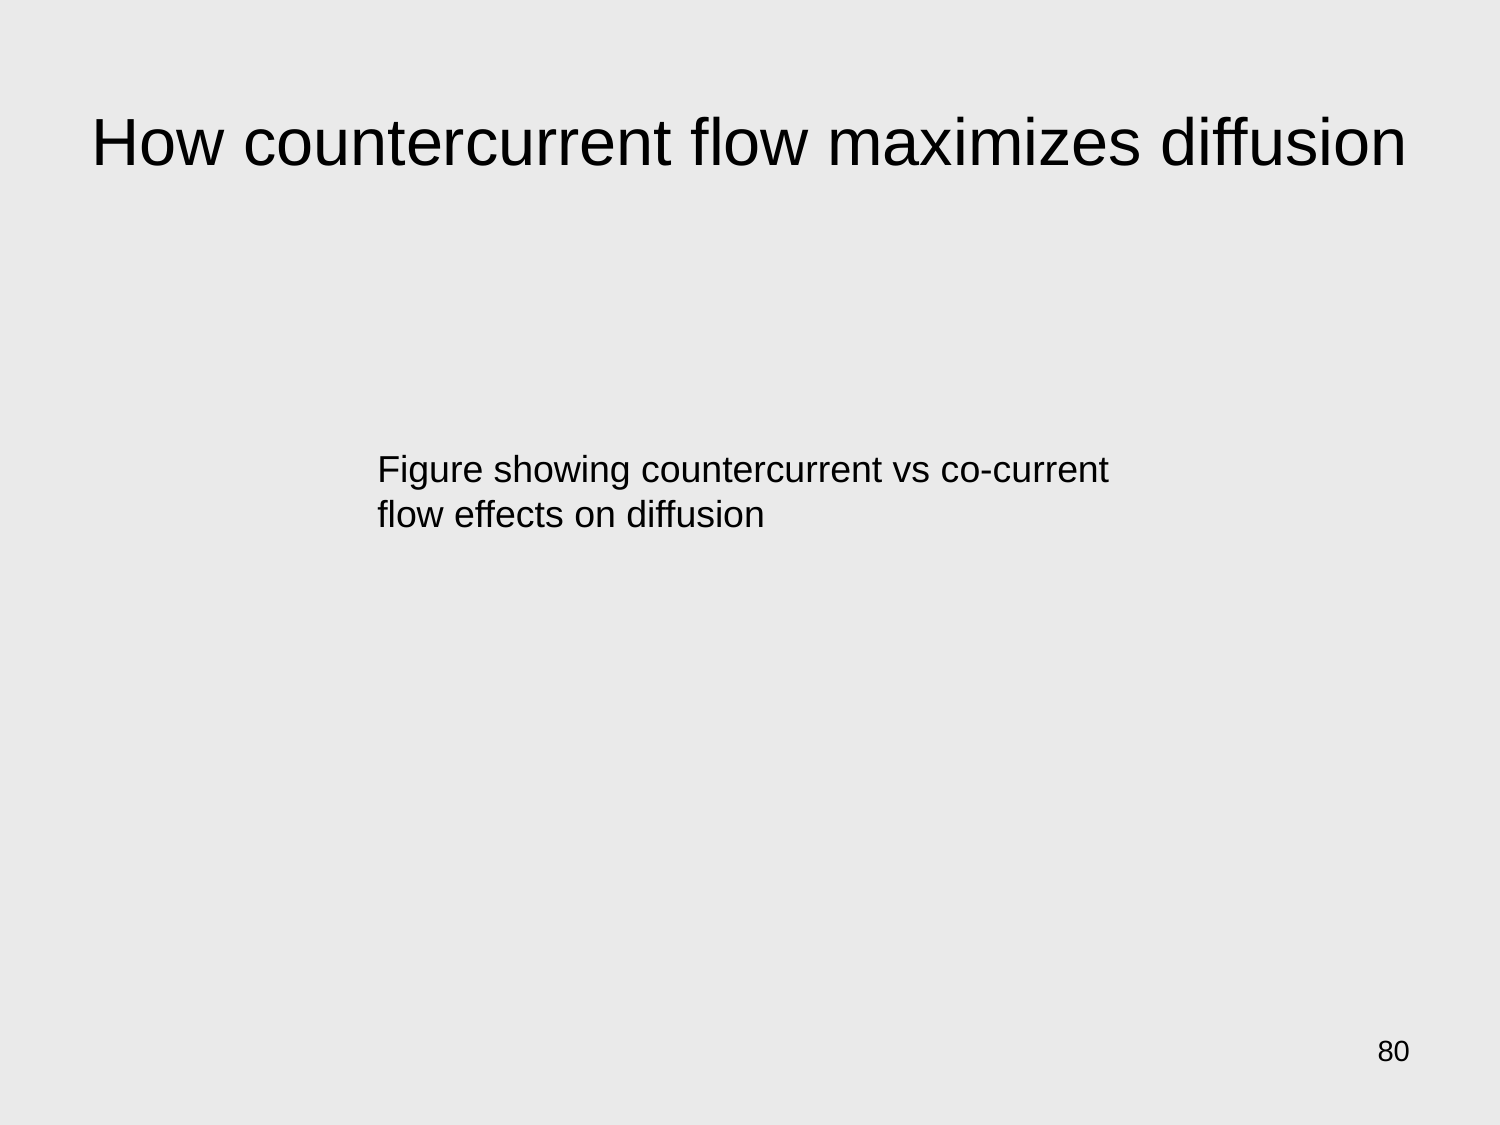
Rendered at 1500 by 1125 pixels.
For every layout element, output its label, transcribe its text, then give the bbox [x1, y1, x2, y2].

text_box Figure showing countercurrent vs co-current flow effects on diffusion [362, 437, 1153, 543]
slide_number 80 [1074, 1024, 1425, 1103]
title How countercurrent flow maximizes diffusion [75, 45, 1425, 233]
